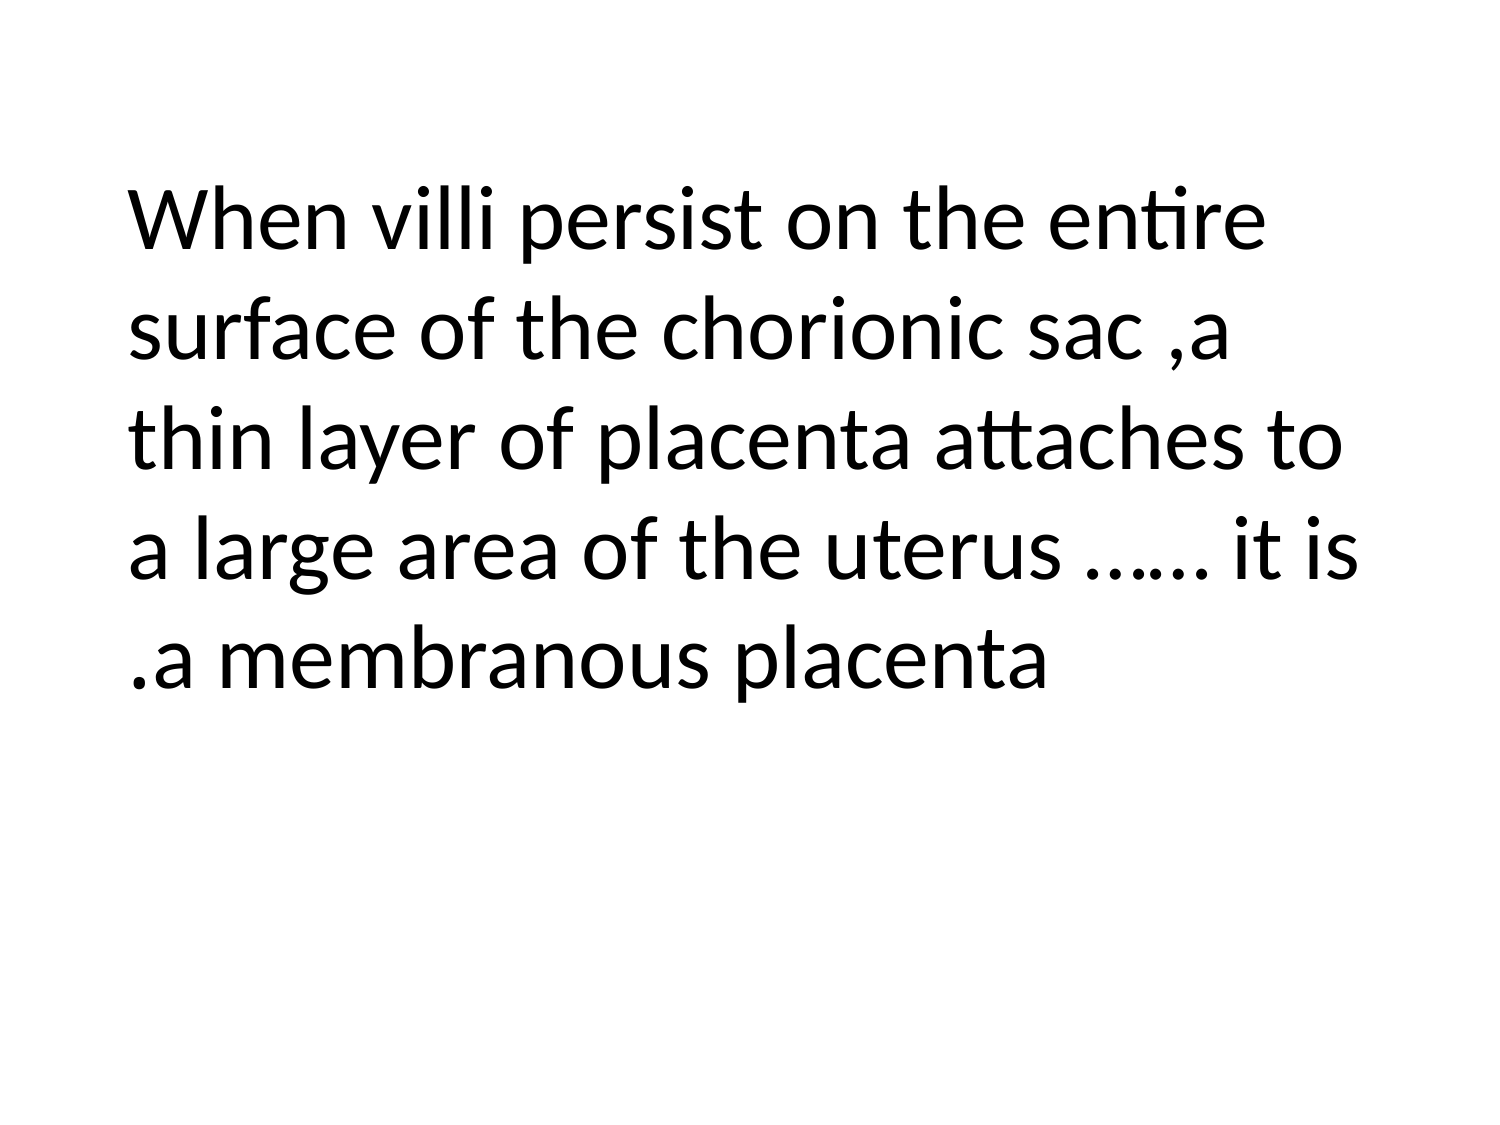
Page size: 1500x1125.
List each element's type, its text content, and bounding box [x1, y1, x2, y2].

title When villi persist on the entire surface of the chorionic sac ,a thin layer of placenta attaches to a large area of the uterus …… it is a membranous placenta. [112, 99, 1388, 875]
